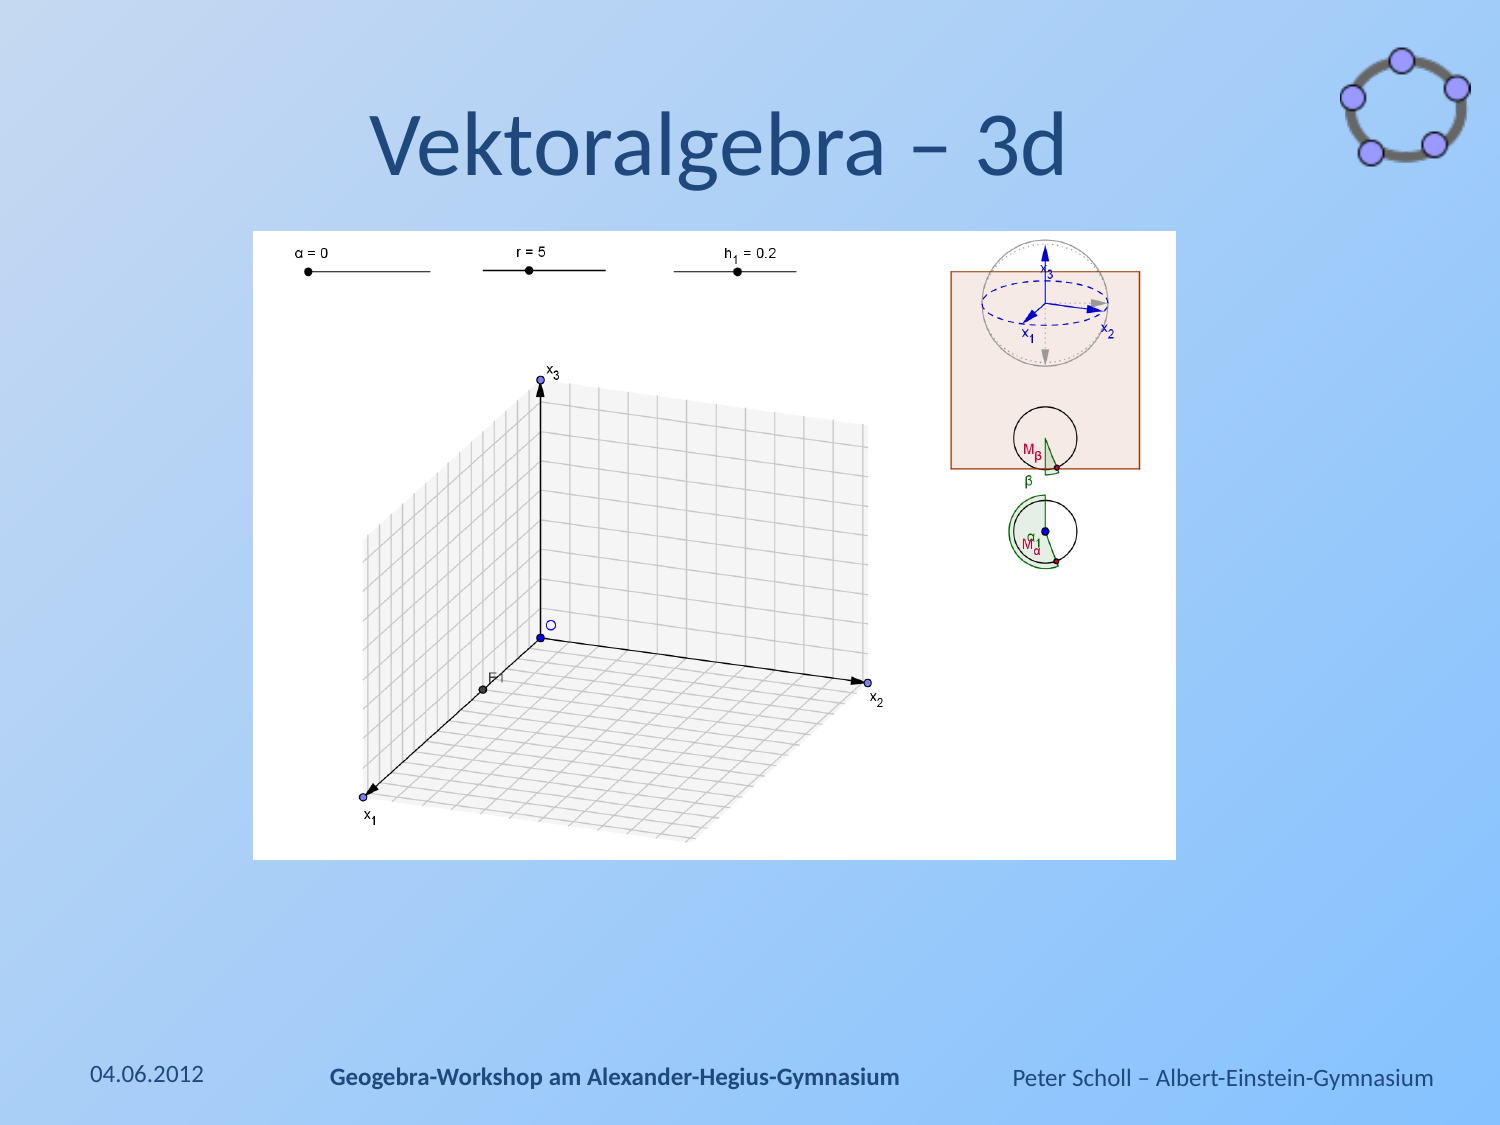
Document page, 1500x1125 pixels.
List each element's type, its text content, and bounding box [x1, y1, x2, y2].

picture [1340, 42, 1471, 173]
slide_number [75, 1042, 266, 1103]
title Vektoralgebra – 3d [75, 45, 1365, 233]
picture [253, 231, 1176, 860]
footer Geogebra-Workshop am Alexander-Hegius-Gymnasium [312, 1045, 918, 1106]
